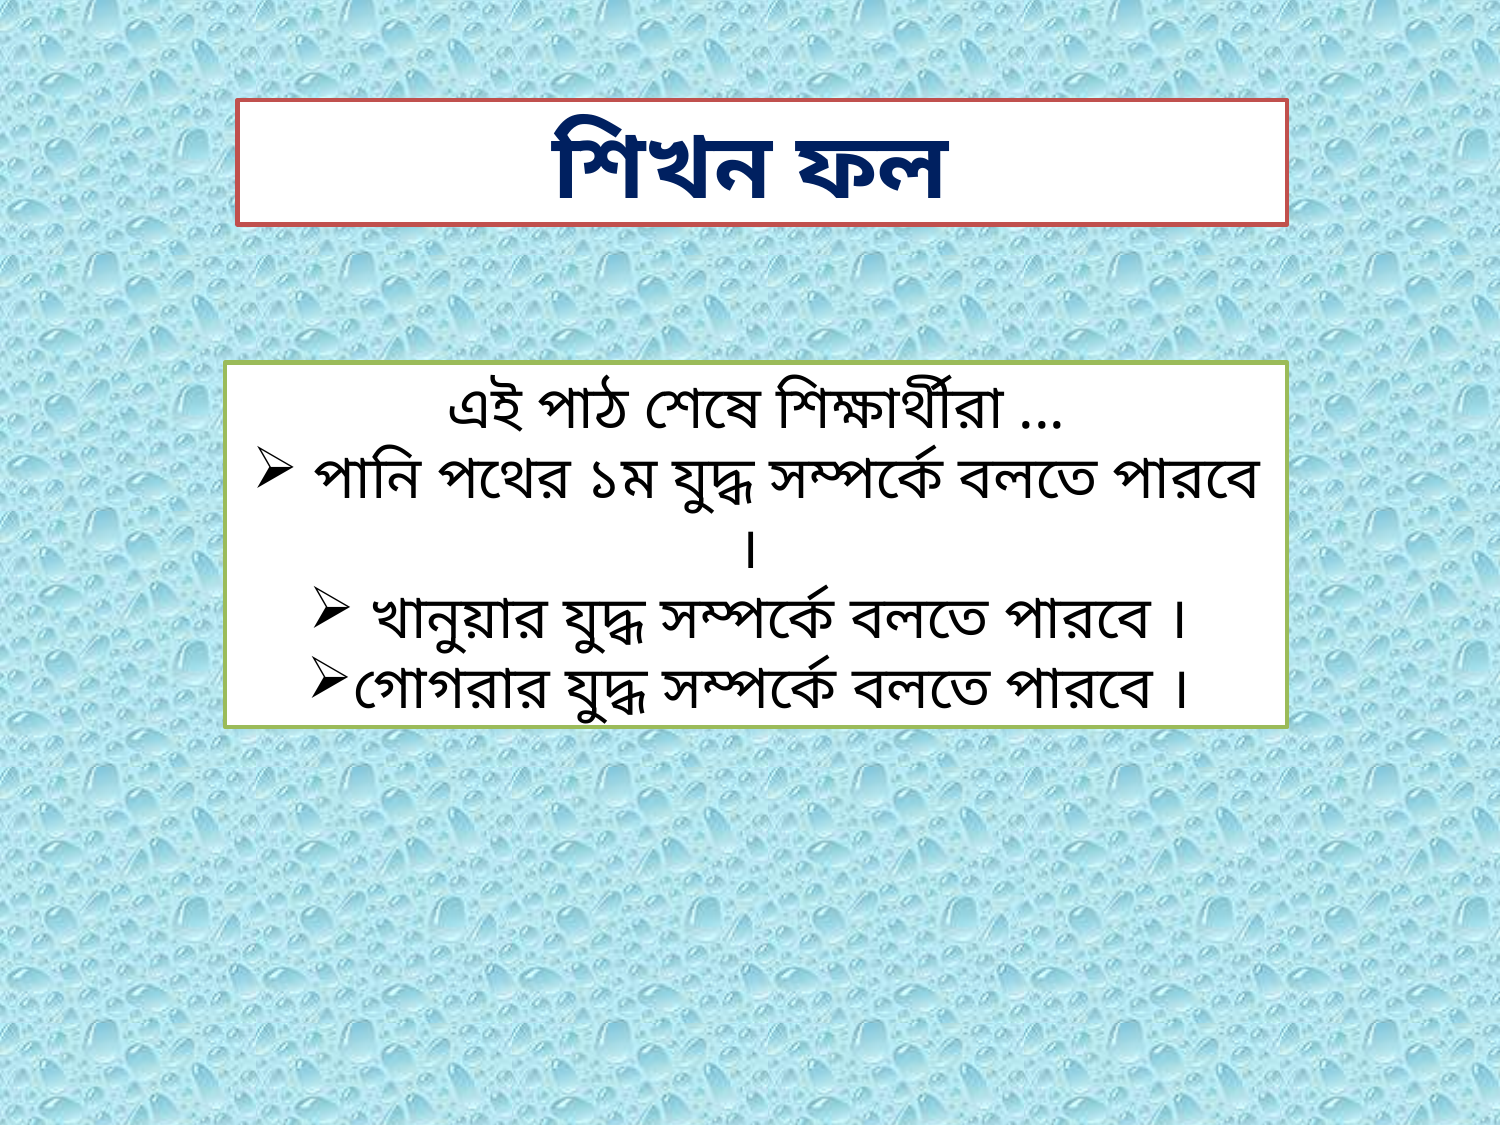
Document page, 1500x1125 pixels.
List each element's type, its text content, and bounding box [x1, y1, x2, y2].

picture [0, 0, 1500, 1125]
text_box শিখন ফল [235, 98, 1289, 227]
text_box এই পাঠ শেষে শিক্ষার্থীরা ... পানি পথের ১ম যুদ্ধ সম্পর্কে বলতে পারবে । খানুয়ার যুদ্ধ সম্পর্কে বলতে পারবে । গোগরার যুদ্ধ সম্পর্কে বলতে পারবে । [223, 360, 1289, 729]
